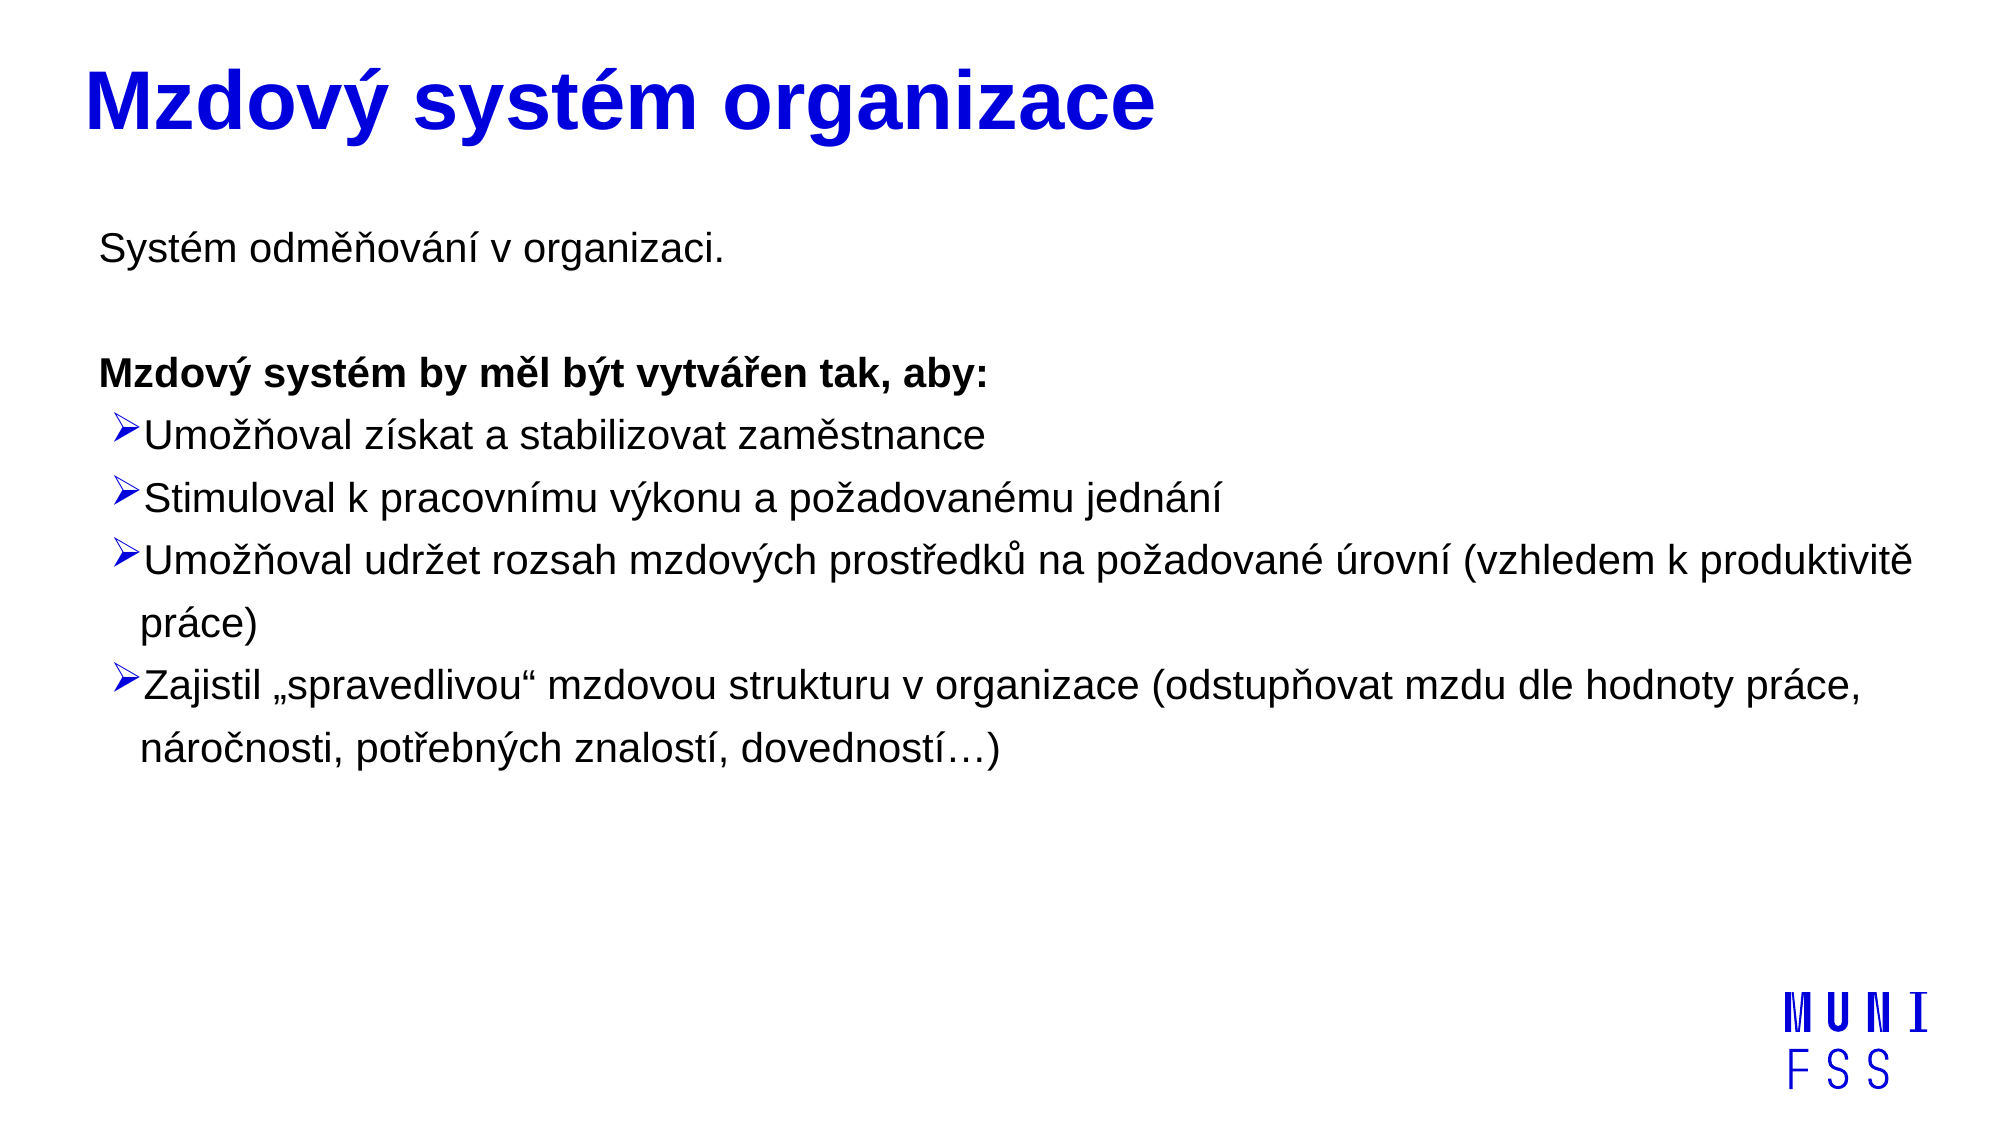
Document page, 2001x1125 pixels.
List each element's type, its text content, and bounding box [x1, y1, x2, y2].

list Systém odměňování v organizaci. Mzdový systém by měl být vytvářen tak, aby: Umožňoval získat a stabilizovat zaměstnance Stimuloval k pracovnímu výkonu a požadovanému jednání Umožňoval udržet rozsah mzdových prostředků na požadované úrovní (vzhledem k produktivitě práce) Zajistil „spravedlivou“ mzdovou strukturu v organizace (odstupňovat mzdu dle hodnoty práce, náročnosti, potřebných znalostí, dovedností…) [98, 208, 1952, 953]
title Mzdový systém organizace [75, 99, 1370, 317]
